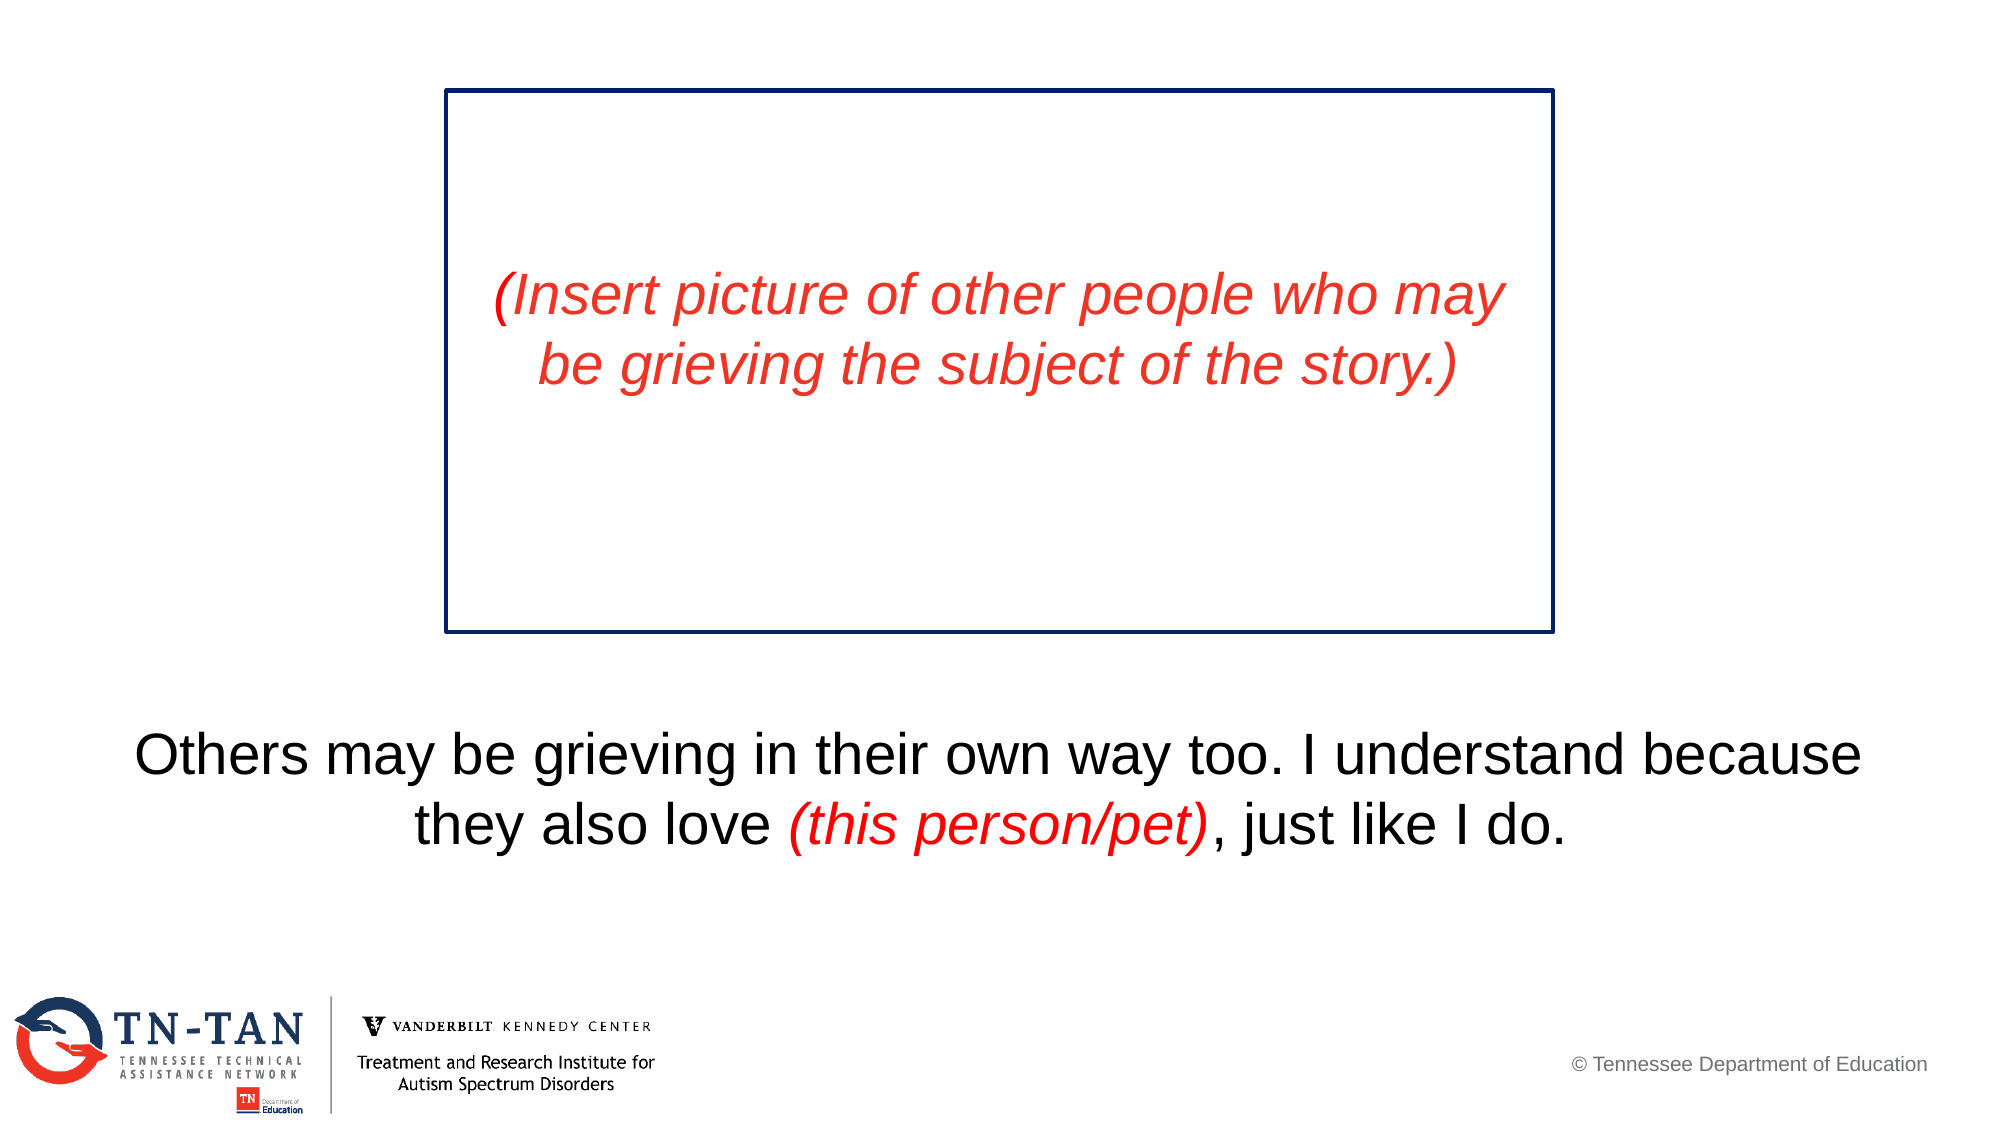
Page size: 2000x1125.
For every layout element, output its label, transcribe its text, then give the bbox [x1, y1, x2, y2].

picture [14, 996, 655, 1114]
text_box (Insert picture of other people who may be grieving the subject of the story.) [446, 90, 1554, 632]
text_box Others may be grieving in their own way too. I understand because they also love (this person/pet), just like I do. [87, 708, 1912, 864]
text_box © Tennessee Department of Education [1557, 1043, 2000, 1084]
